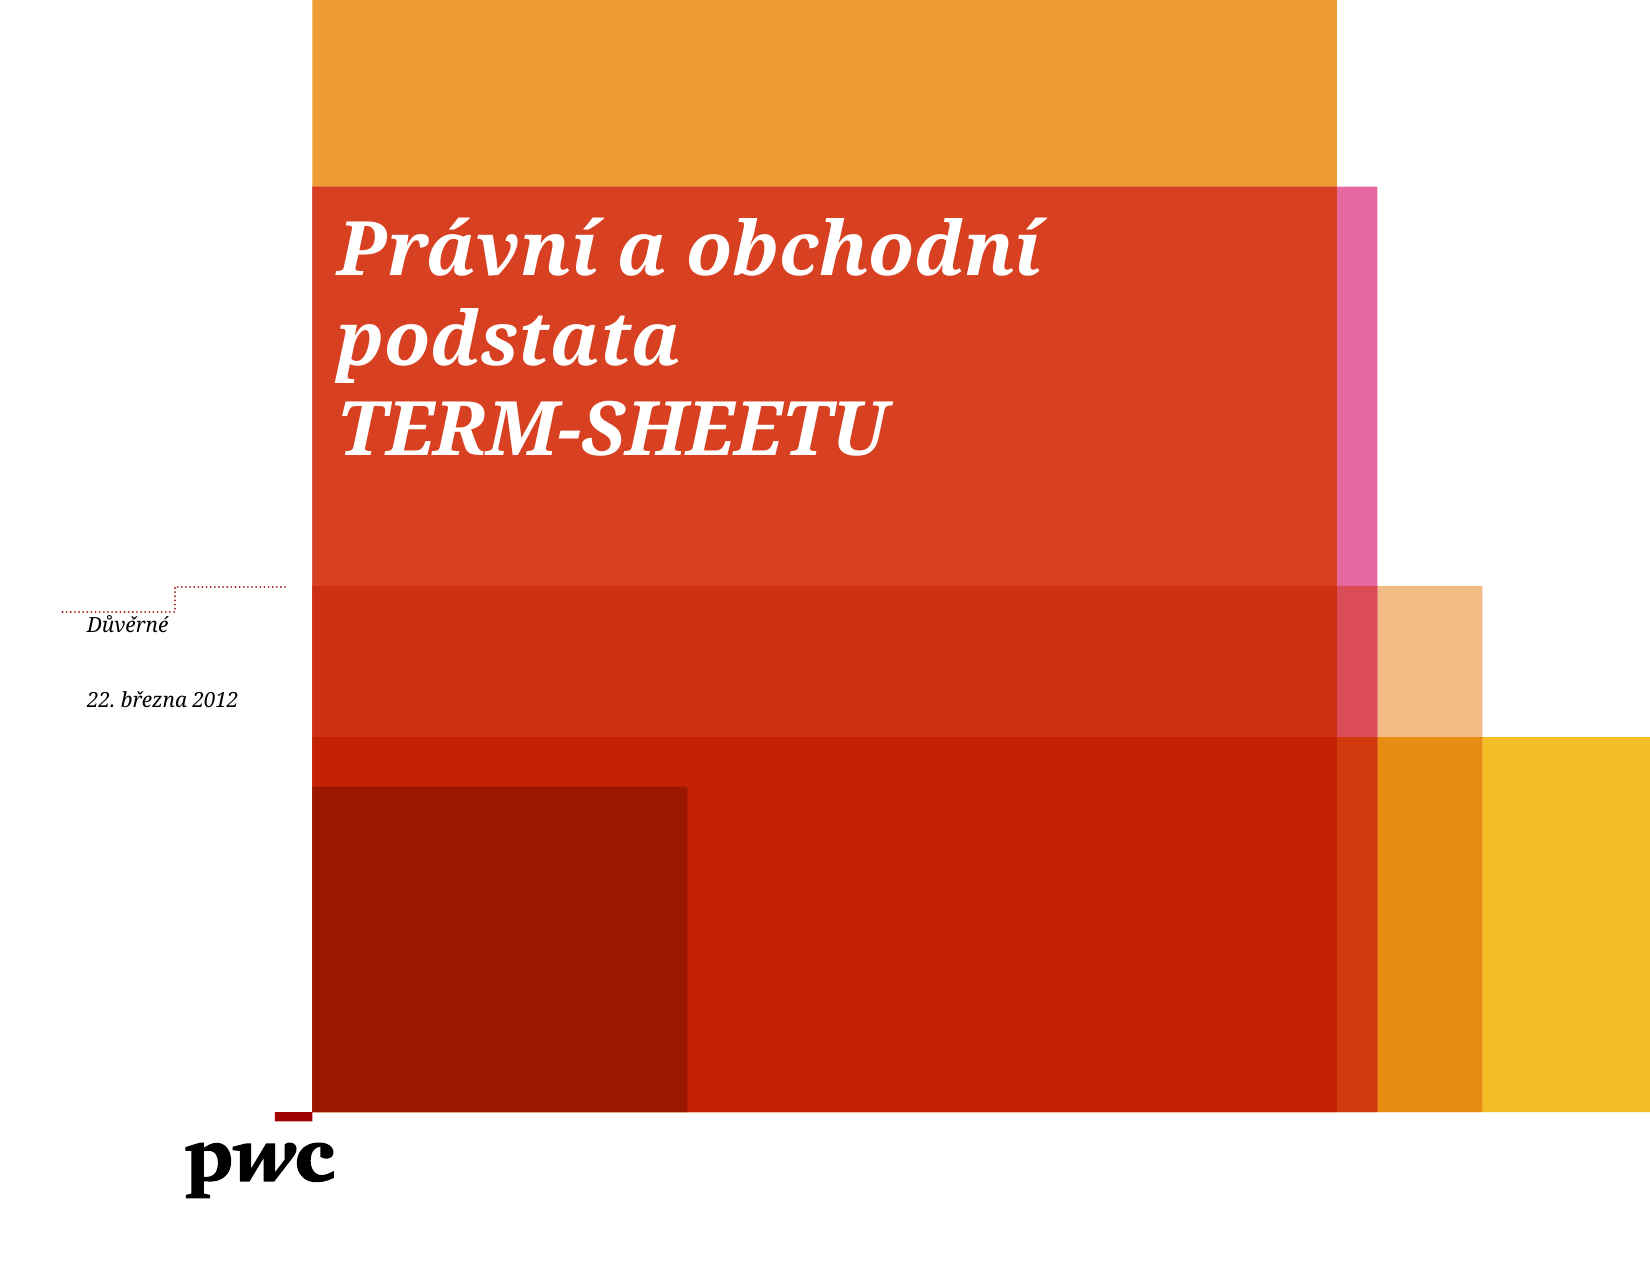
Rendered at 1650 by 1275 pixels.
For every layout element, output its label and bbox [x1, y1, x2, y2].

text_box [86, 112, 1564, 1214]
